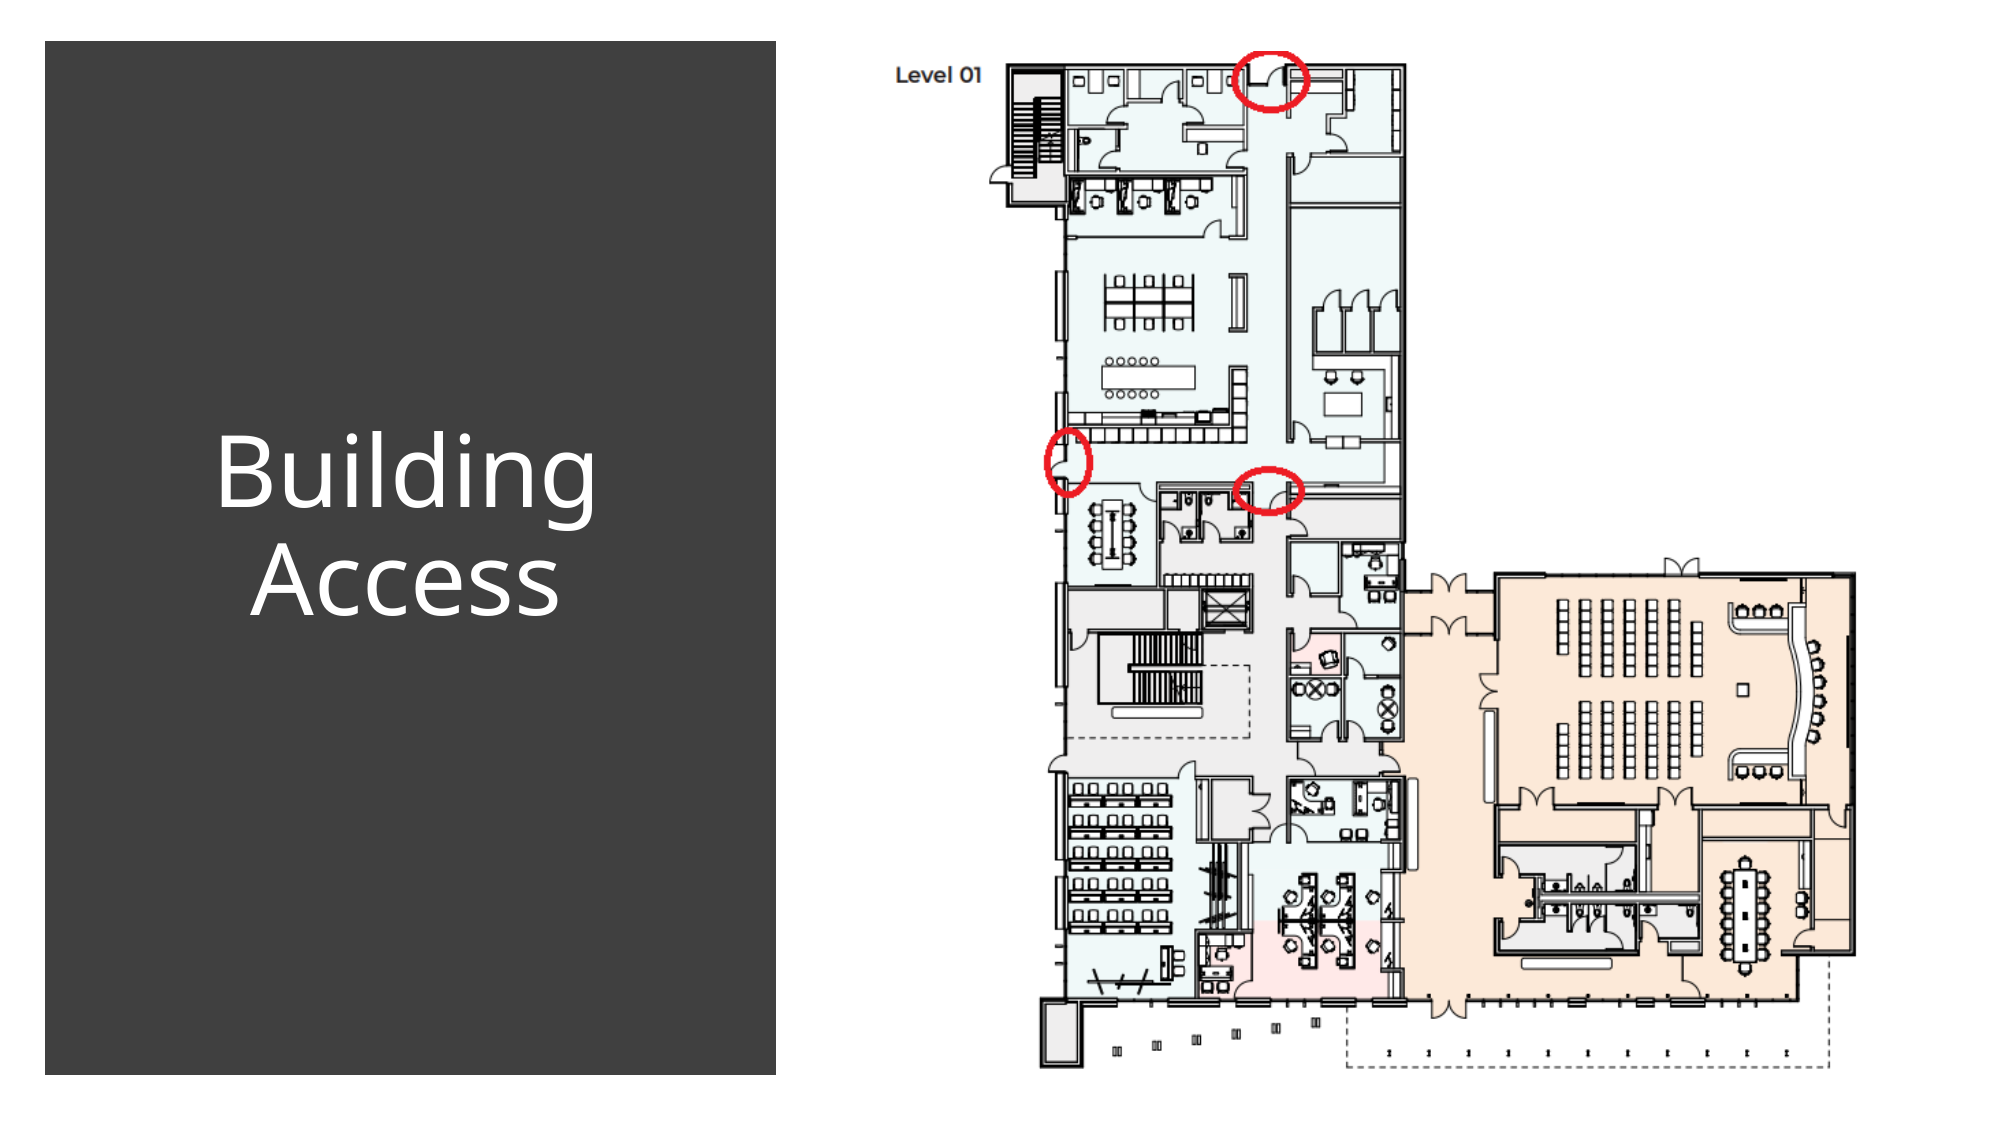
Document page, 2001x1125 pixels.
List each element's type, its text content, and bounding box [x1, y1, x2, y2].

title Building Access [121, 121, 693, 936]
text_box [54, 50, 767, 1066]
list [875, 51, 1878, 1094]
